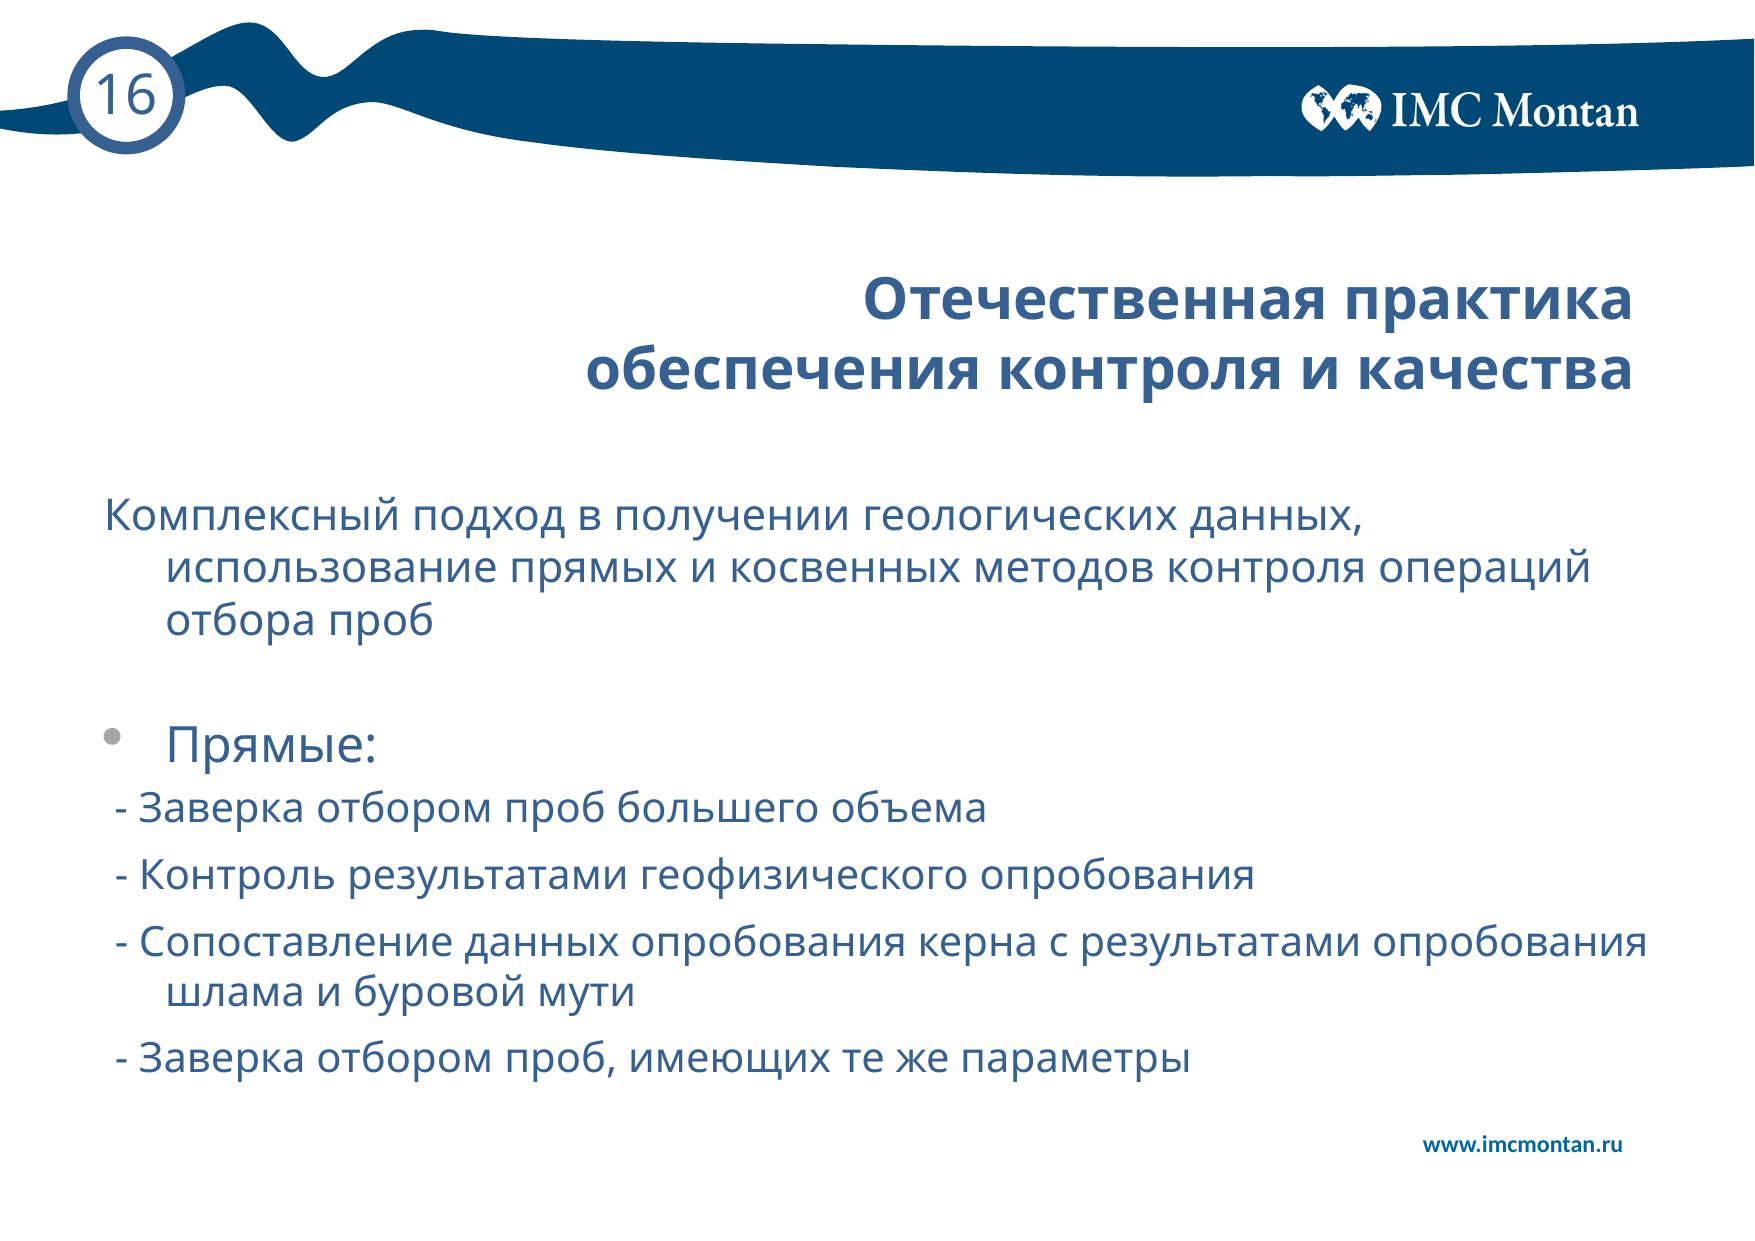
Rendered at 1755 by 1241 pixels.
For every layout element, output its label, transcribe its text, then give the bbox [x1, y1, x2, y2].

picture [1307, 88, 1378, 126]
list Комплексный подход в получении геологических данных, использование прямых и косвенных методов контроля операций отбора проб Прямые: - Заверка отбором проб большего объема - Контроль результатами геофизического опробования - Сопоставление данных опробования керна с результатами опробования шлама и буровой мути - Заверка отбором проб, имеющих те же параметры [87, 478, 1667, 1152]
title Отечественная практика обеспечения контроля и качества [87, 230, 1667, 432]
